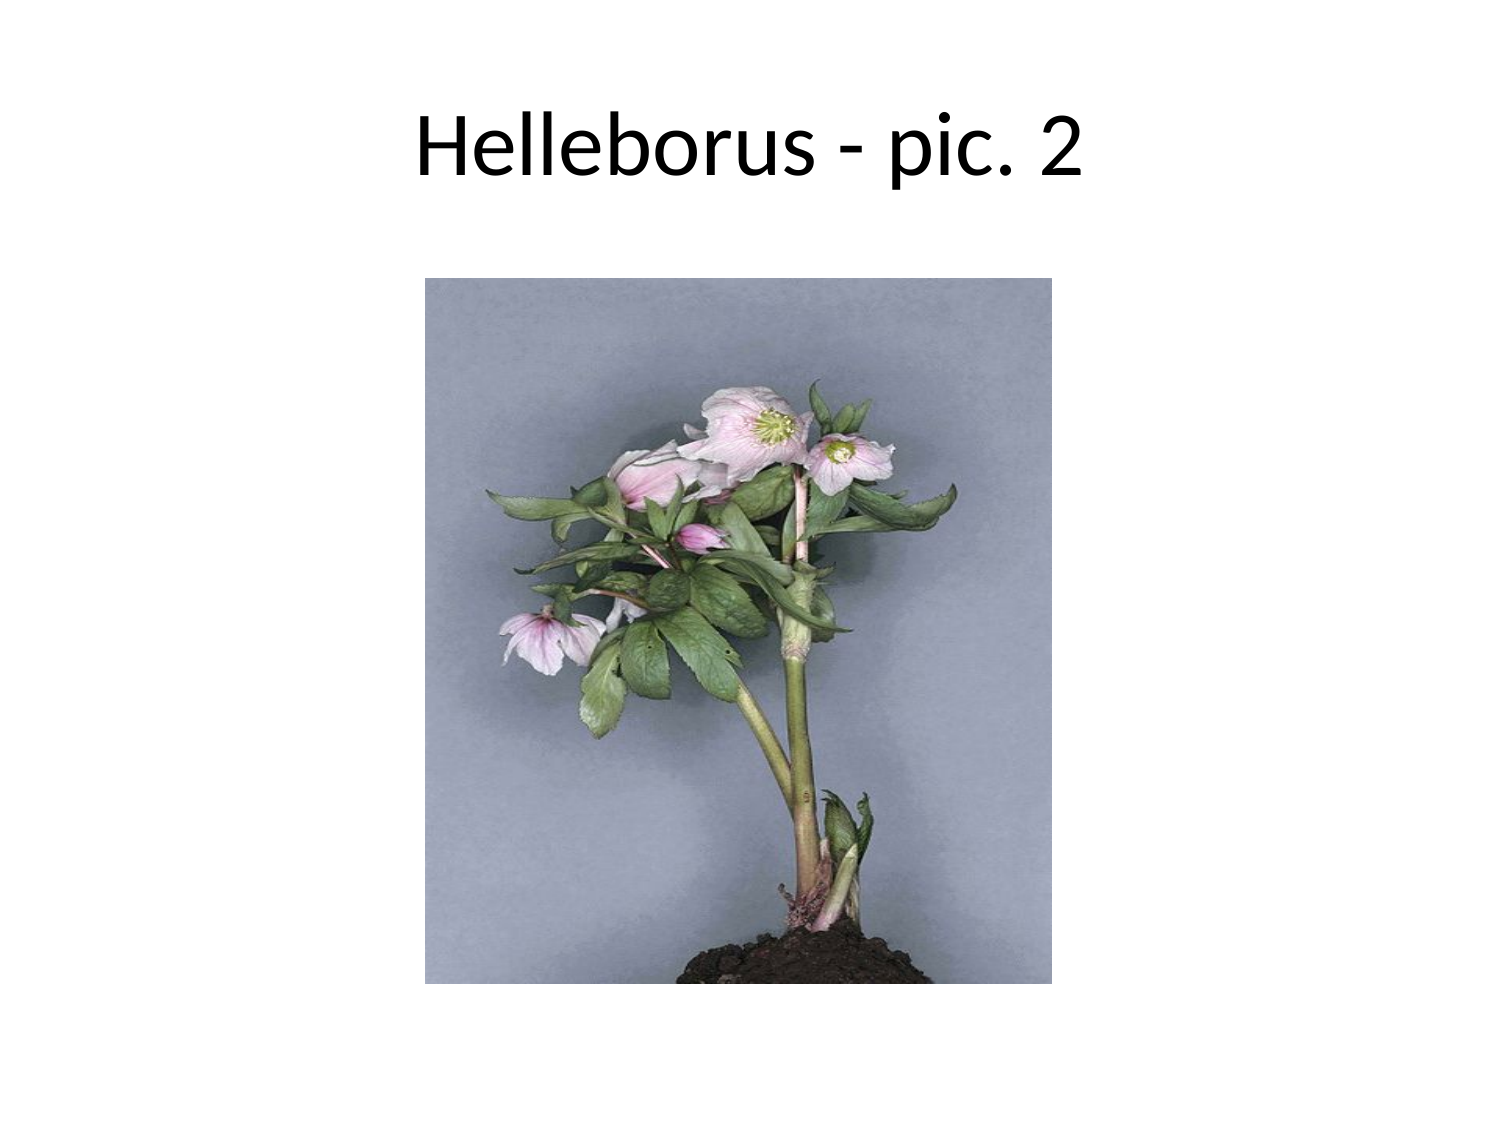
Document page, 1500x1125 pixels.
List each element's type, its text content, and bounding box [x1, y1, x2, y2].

title Helleborus - pic. 2 [75, 45, 1425, 233]
picture [425, 278, 1053, 984]
